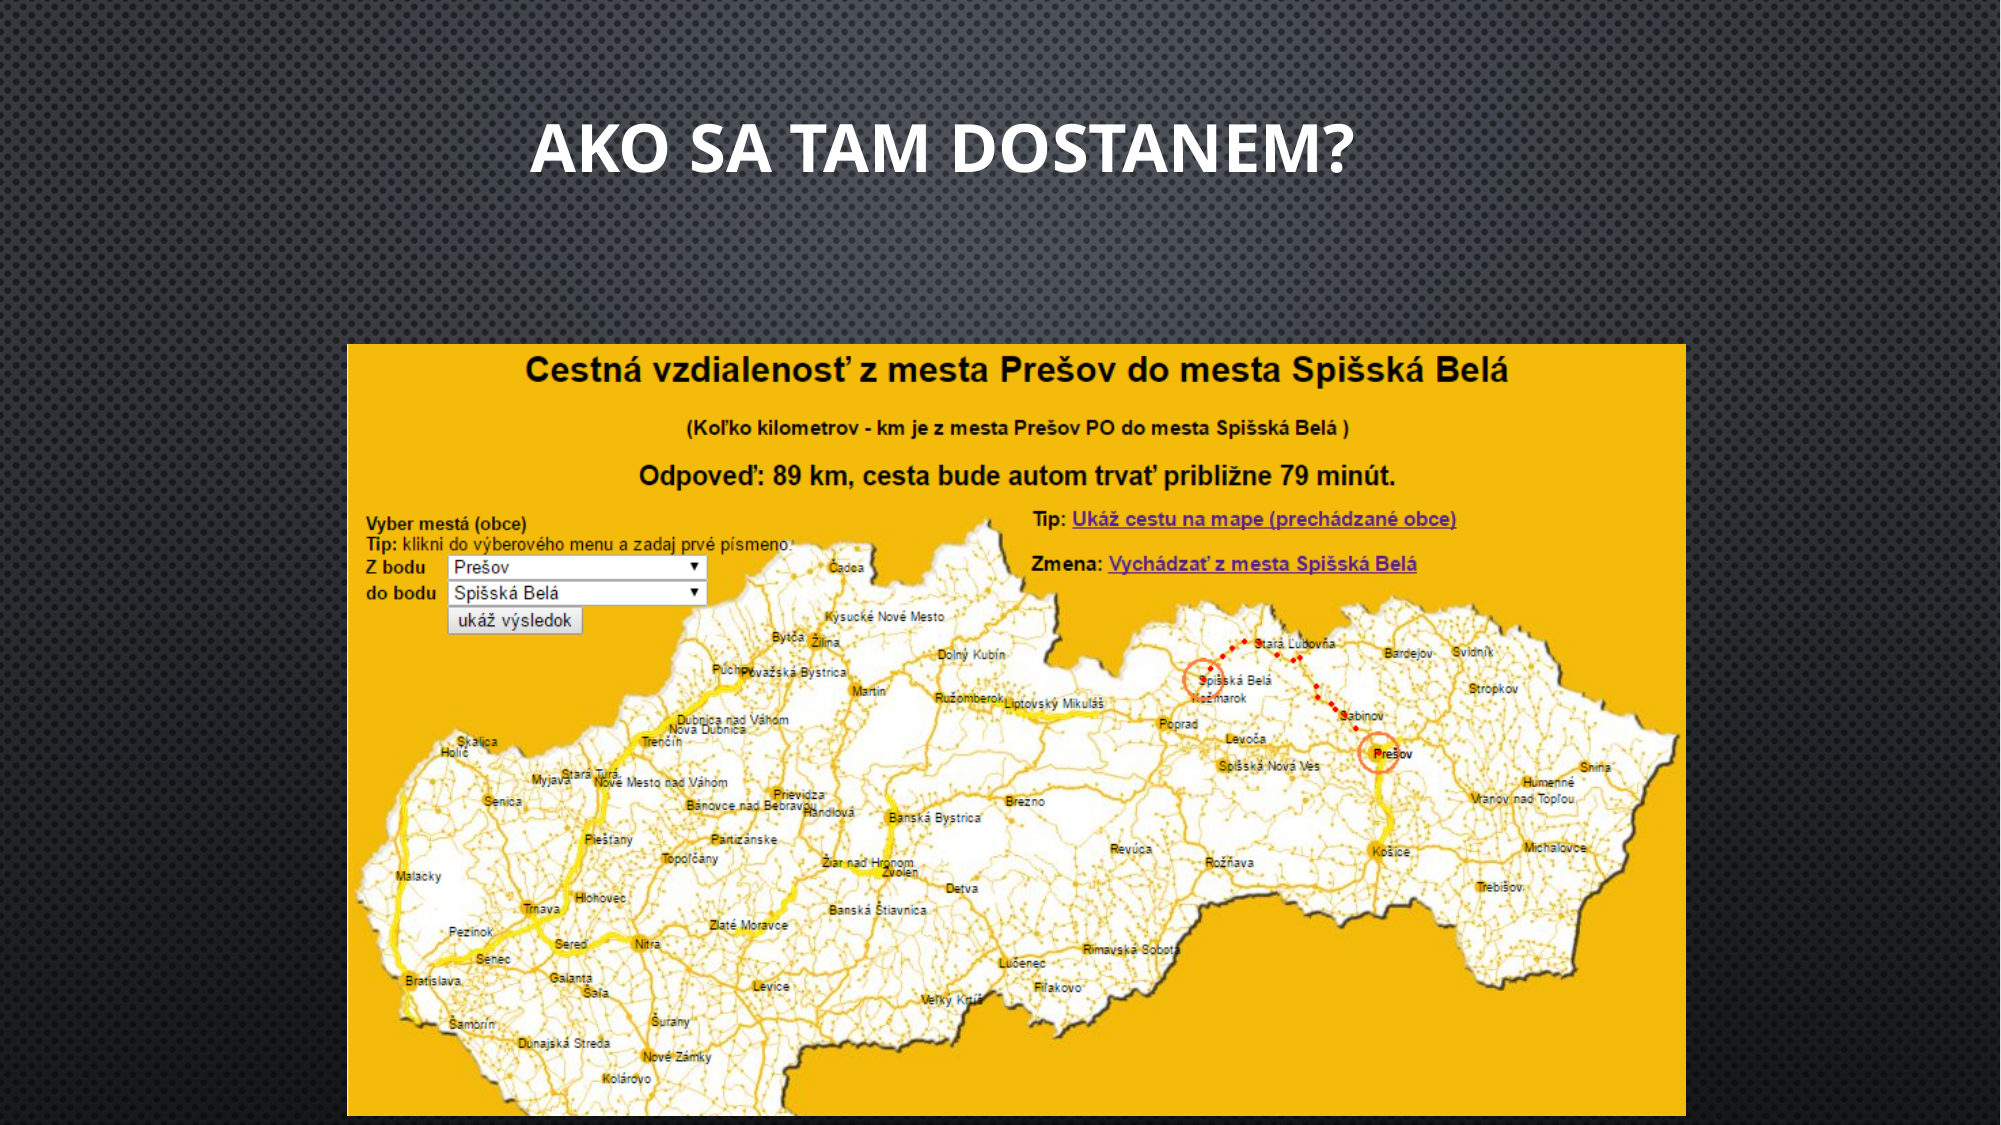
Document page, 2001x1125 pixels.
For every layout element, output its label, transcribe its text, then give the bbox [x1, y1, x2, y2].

title AKO SA TAM DOSTANEM? [187, 0, 1813, 292]
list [347, 344, 1686, 1116]
